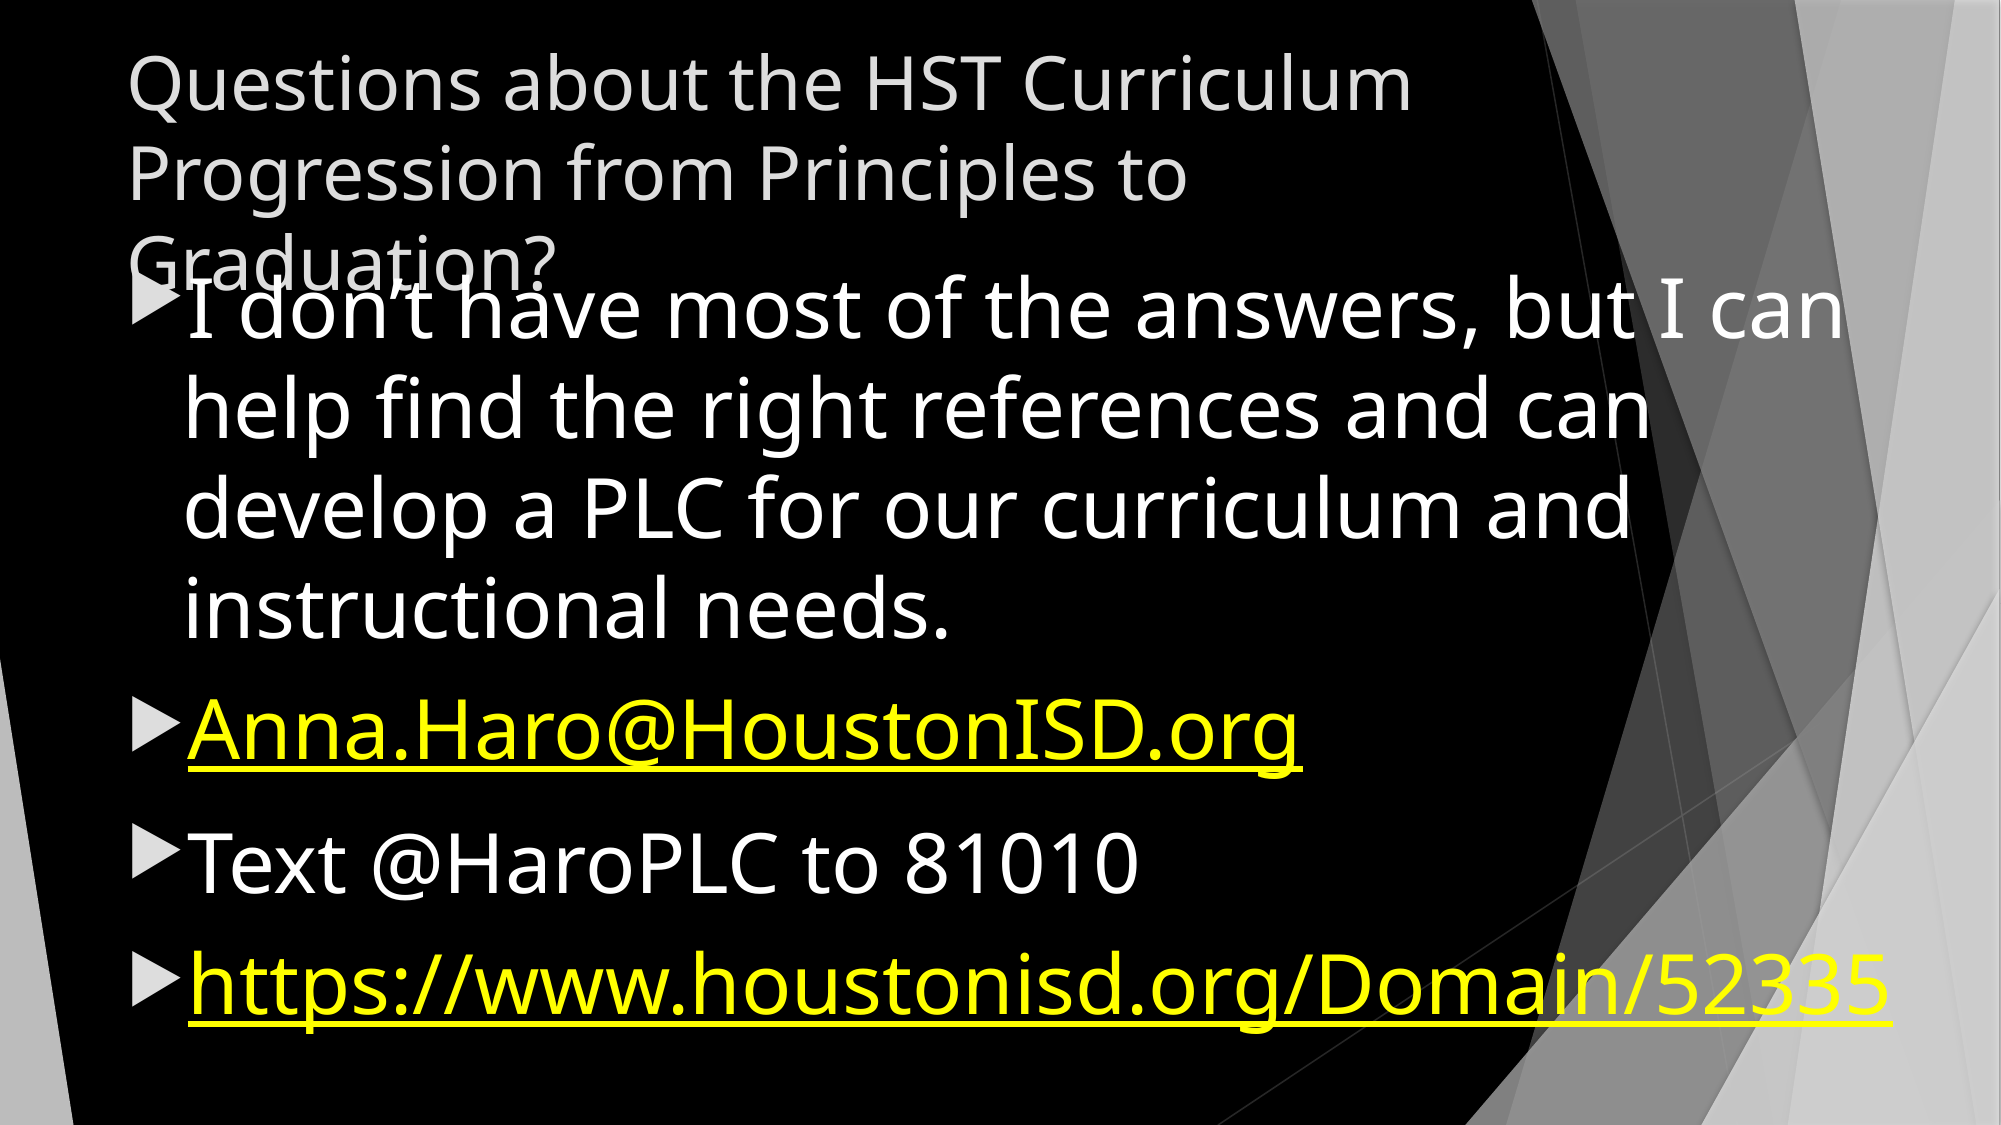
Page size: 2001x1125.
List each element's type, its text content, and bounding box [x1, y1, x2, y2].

title Questions about the HST Curriculum Progression from Principles to Graduation? [111, 27, 1650, 247]
list I don’t have most of the answers, but I can help find the right references and can develop a PLC for our curriculum and instructional needs. Anna.Haro@HoustonISD.org Text @HaroPLC to 81010 https://www.houstonisd.org/Domain/52335 [111, 247, 1955, 1125]
